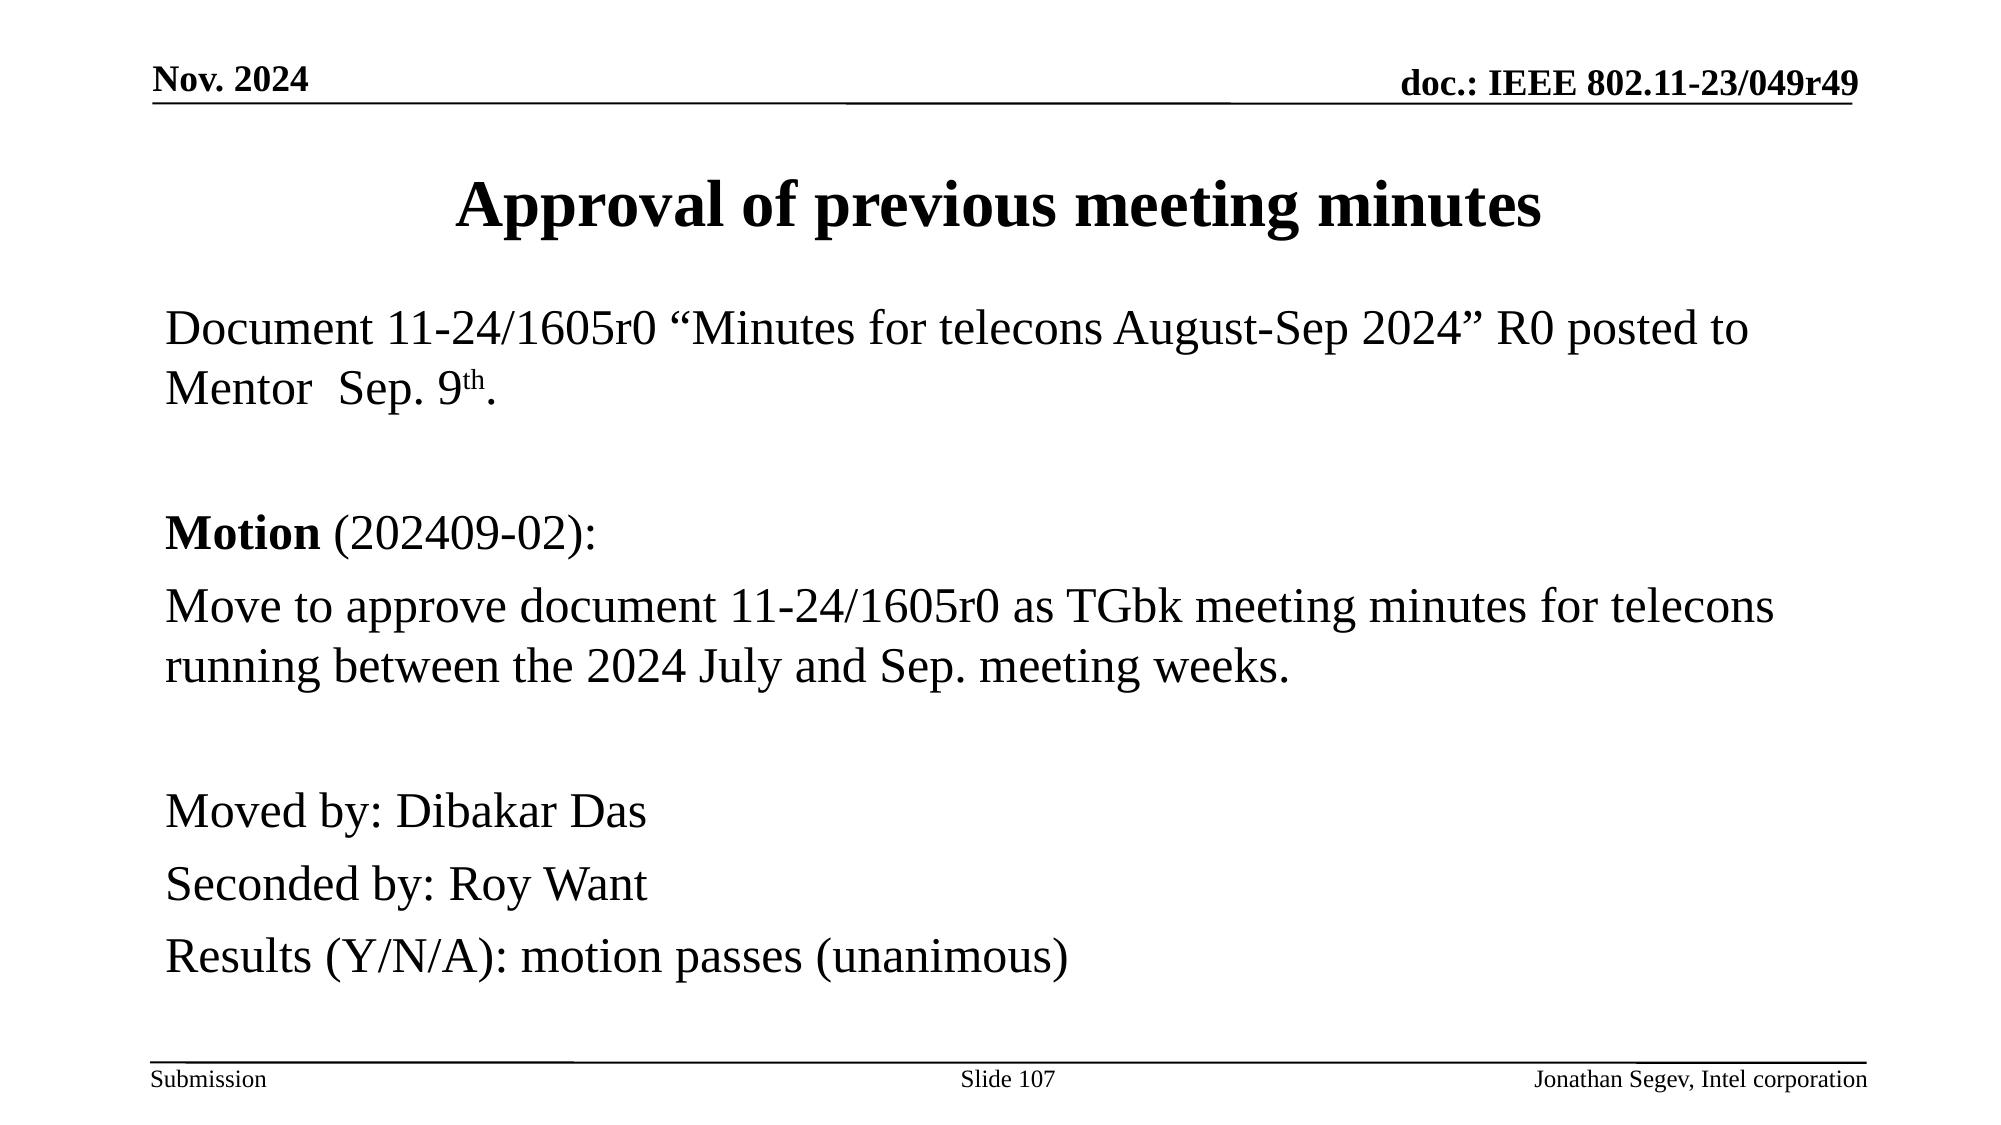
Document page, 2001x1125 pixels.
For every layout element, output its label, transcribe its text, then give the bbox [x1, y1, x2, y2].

slide_number Slide 107 [950, 1061, 1067, 1123]
footer Jonathan Segev, Intel corporation [1171, 1061, 1869, 1093]
title Approval of previous meeting minutes [149, 112, 1850, 286]
list Document 11-24/1605r0 “Minutes for telecons August-Sep 2024” R0 posted to Mentor Sep. 9th. Motion (202409-02): Move to approve document 11-24/1605r0 as TGbk meeting minutes for telecons running between the 2024 July and Sep. meeting weeks. Moved by: Dibakar Das Seconded by: Roy Want Results (Y/N/A): motion passes (unanimous) [149, 286, 1850, 1000]
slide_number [152, 54, 563, 100]
